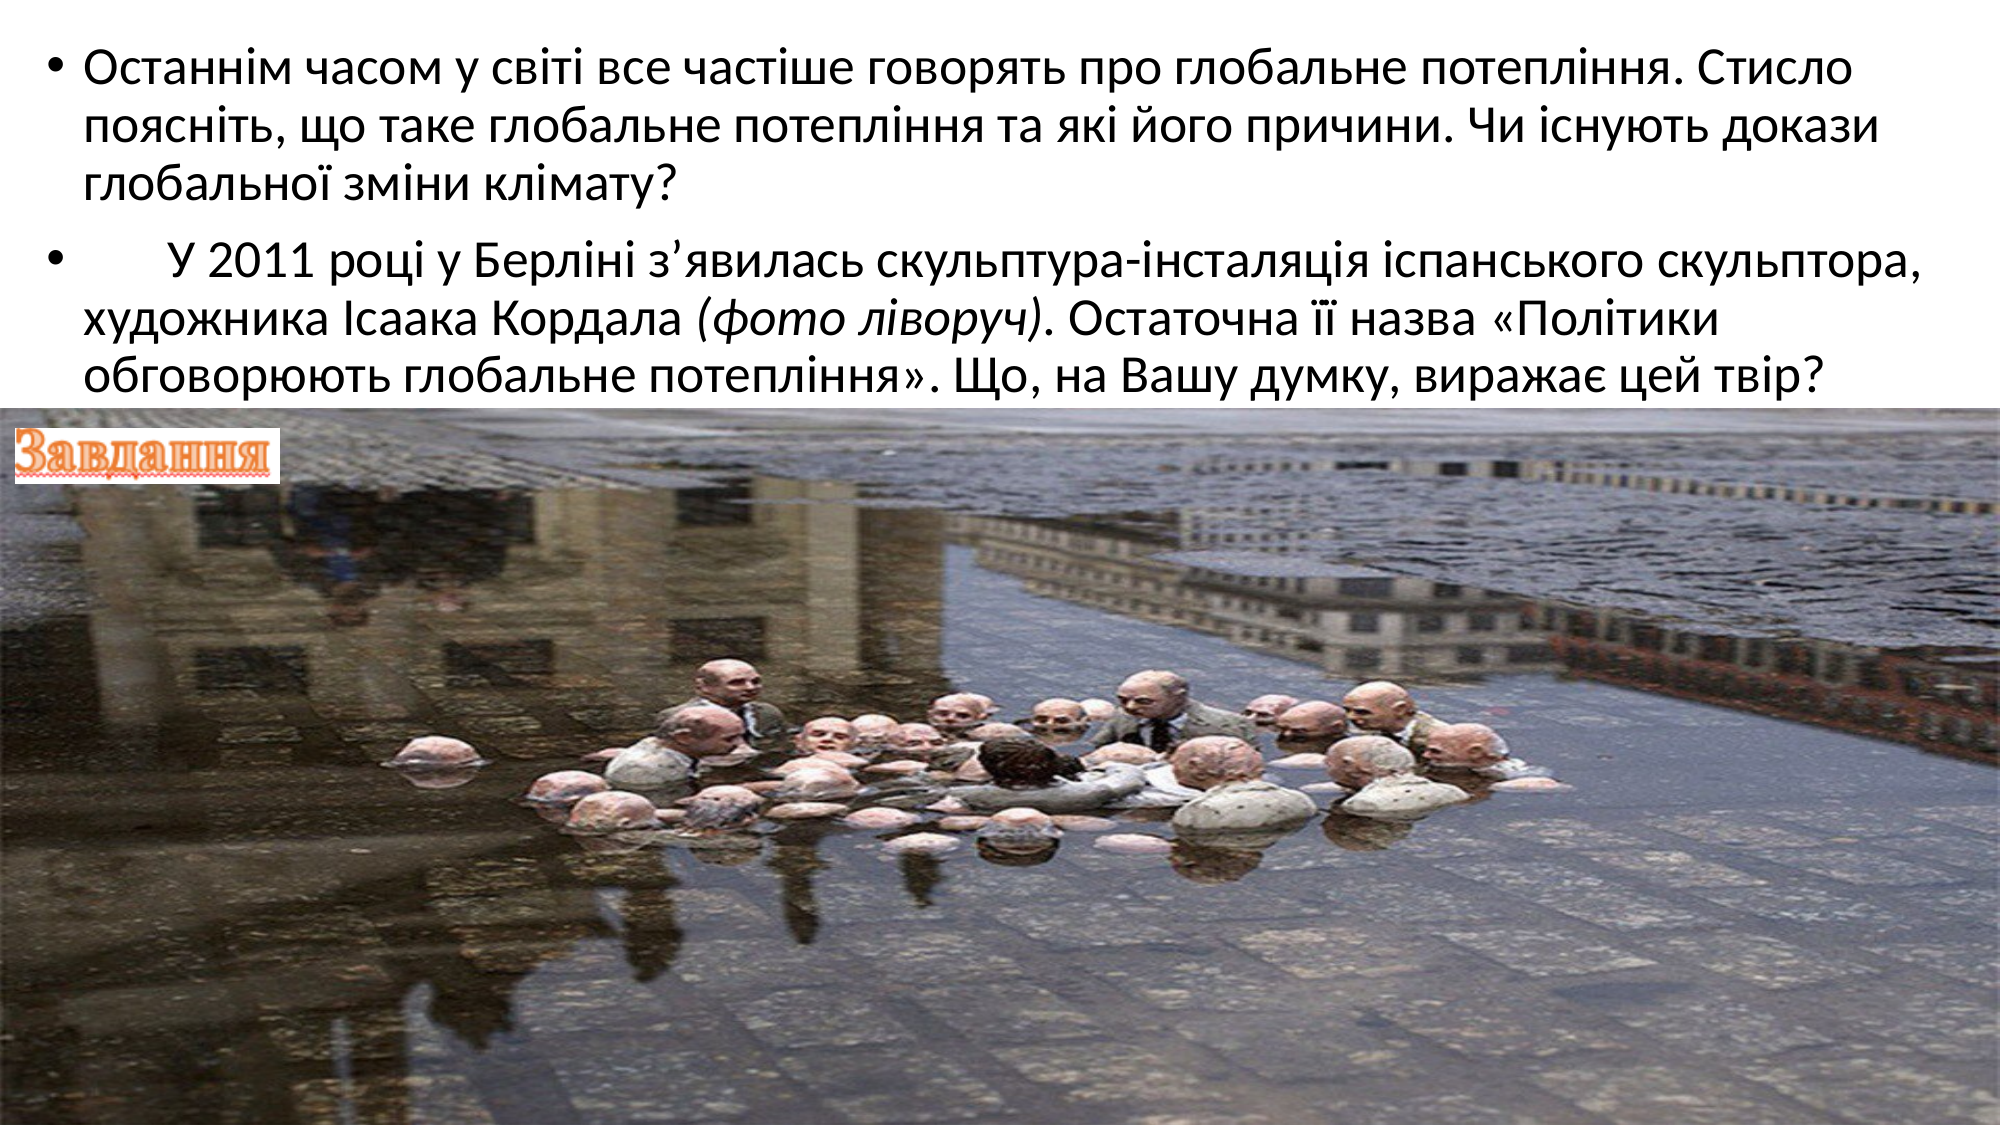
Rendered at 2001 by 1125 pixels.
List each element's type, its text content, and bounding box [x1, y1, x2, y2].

picture [0, 408, 2000, 1125]
list Останнім часом у світі все частіше говорять про глобальне потепління. Стисло поясніть, що таке глобальне потепління та які його причини. Чи існують докази глобальної зміни клімату? У 2011 році у Берліні з’явилась скульптура-інсталяція іспанського скульптора, художника Ісаака Кордала (фото ліворуч). Остаточна її назва «Політики обговорюють глобальне потепління». Що, на Вашу думку, виражає цей твір? [31, 30, 1981, 408]
